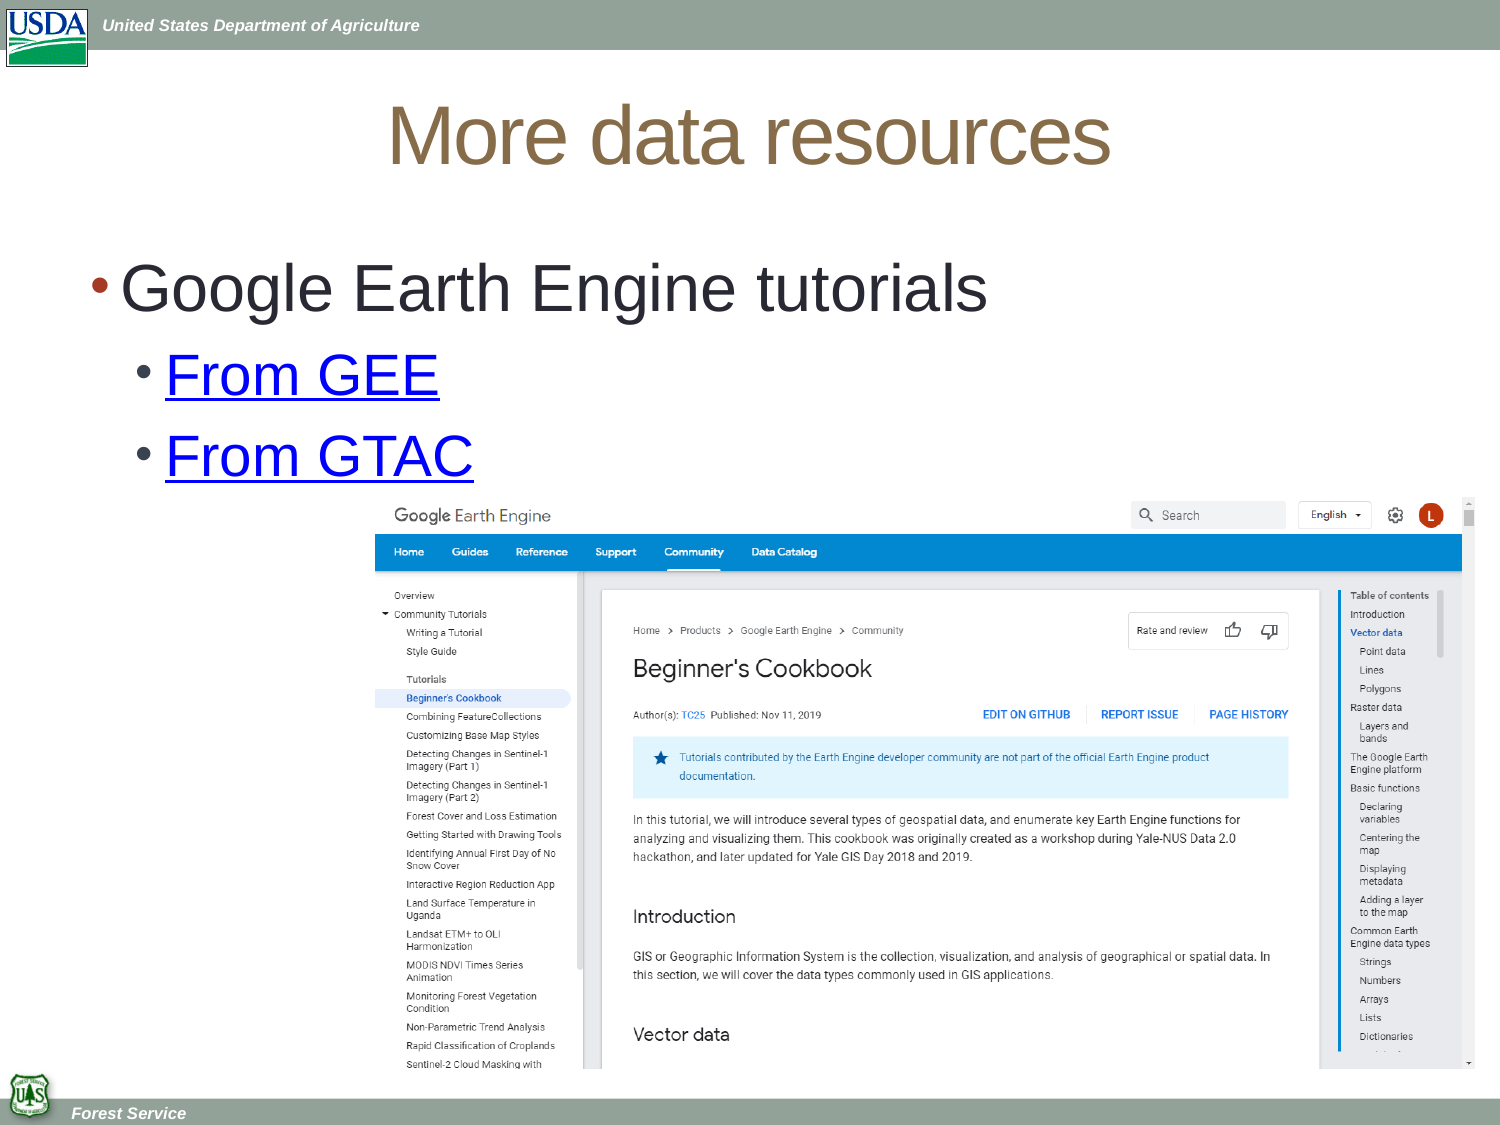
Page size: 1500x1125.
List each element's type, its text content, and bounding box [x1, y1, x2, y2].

picture [6, 1071, 54, 1120]
list Google Earth Engine tutorials From GEE From GTAC [75, 237, 1425, 1063]
picture [7, 10, 87, 66]
picture [374, 497, 1476, 1070]
title More data resources [75, 50, 1425, 213]
